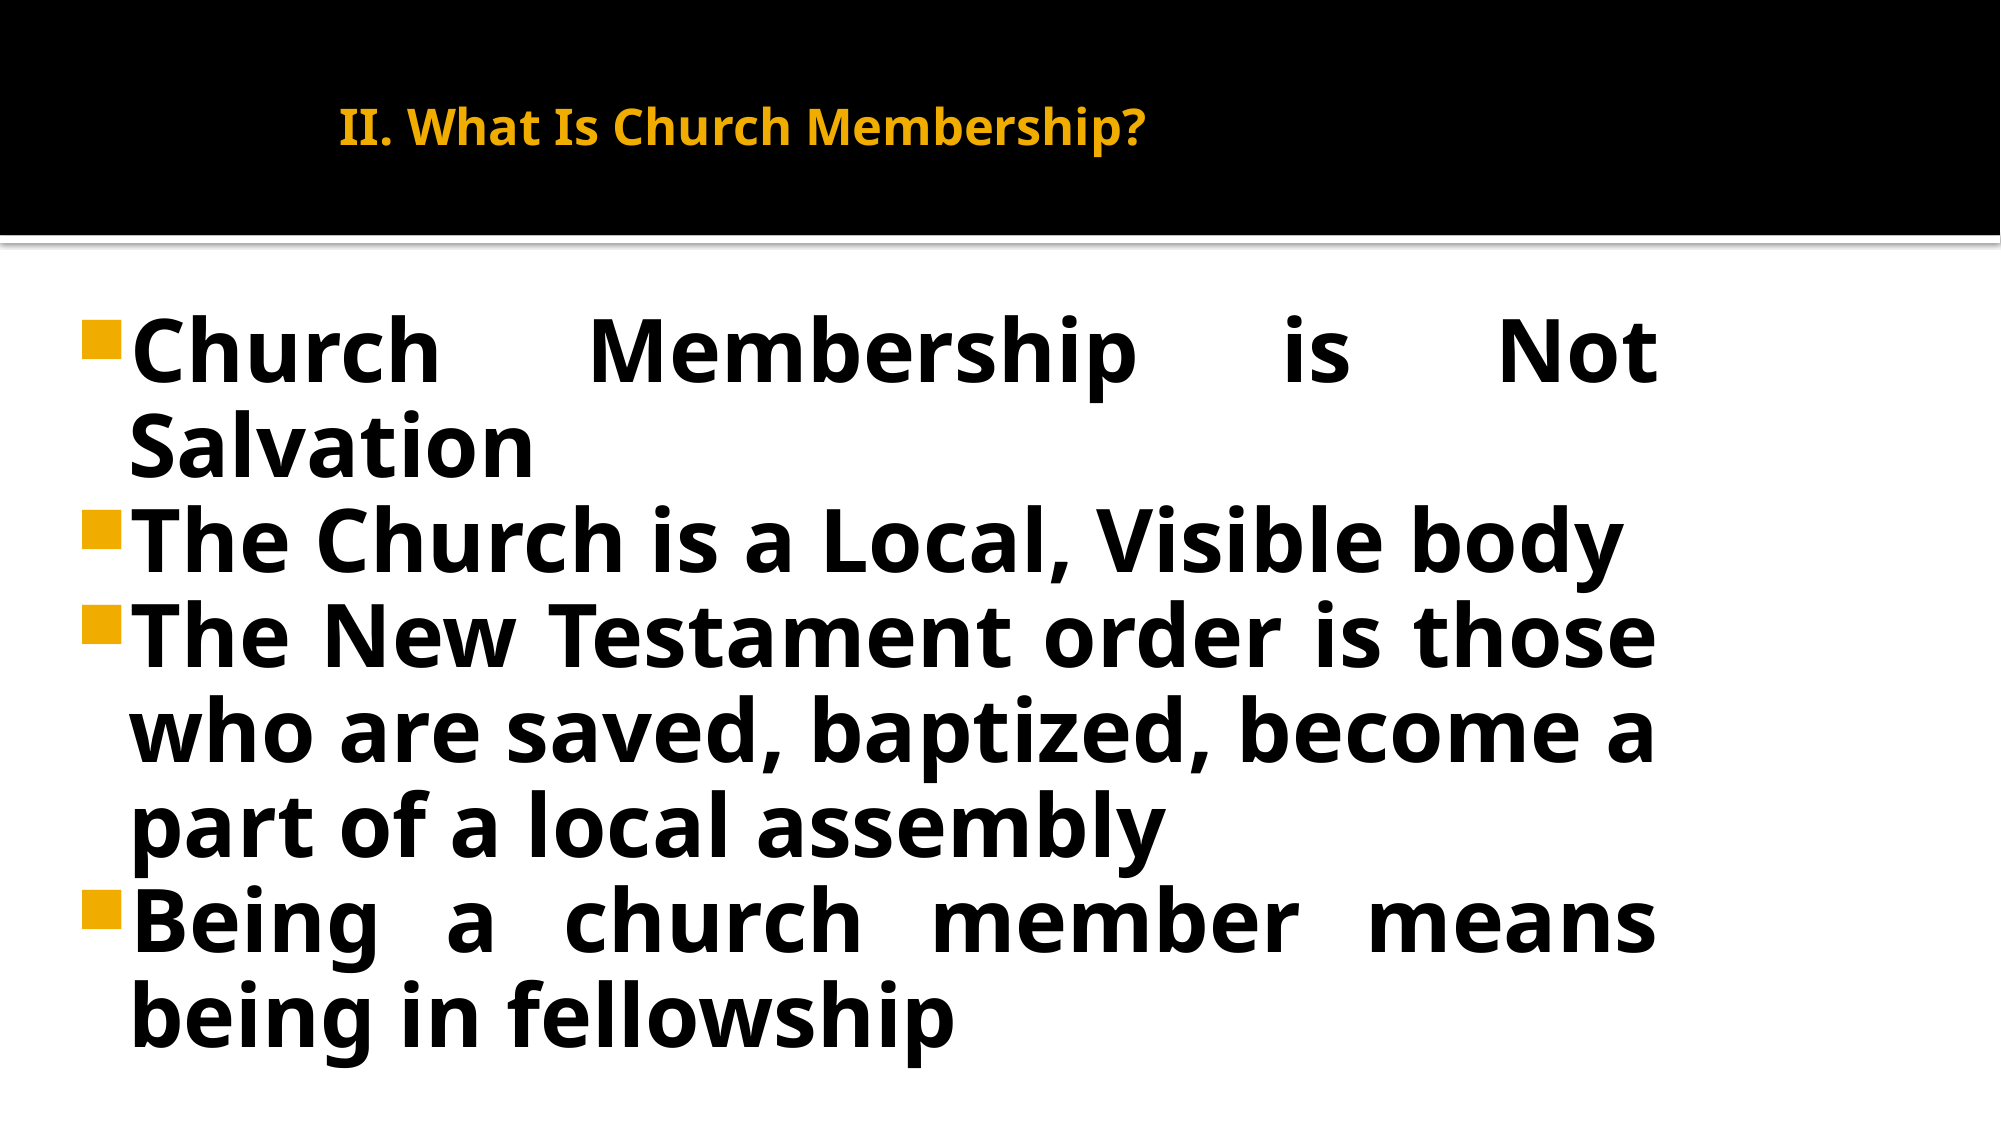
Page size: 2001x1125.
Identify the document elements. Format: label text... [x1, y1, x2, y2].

title II. What Is Church Membership? [324, 87, 1675, 225]
list Church Membership is Not Salvation The Church is a Local, Visible body The New Testament order is those who are saved, baptized, become a part of a local assembly Being a church member means being in fellowship [50, 291, 1675, 1088]
